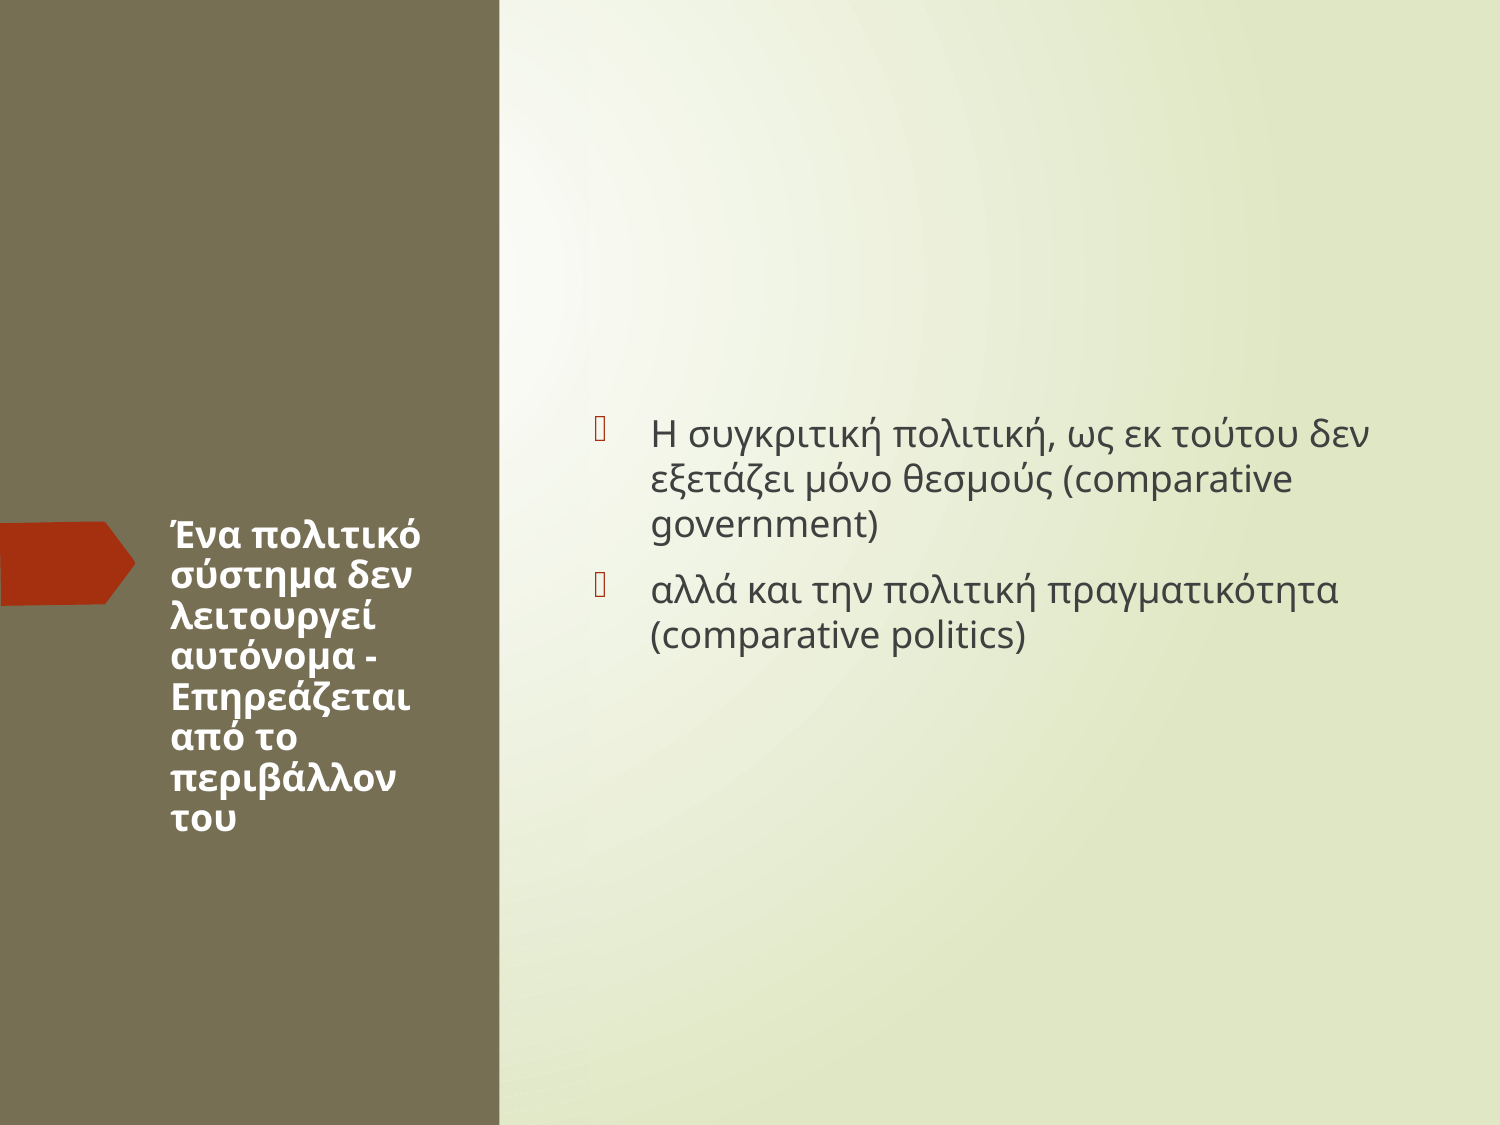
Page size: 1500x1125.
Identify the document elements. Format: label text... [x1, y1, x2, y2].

text_box [0, 521, 136, 606]
title Ένα πολιτικό σύστημα δεν λειτουργεί αυτόνομα - Επηρεάζεται από το περιβάλλον του [155, 508, 457, 1006]
text_box [589, 0, 1500, 1125]
text_box [0, 0, 501, 1125]
list Η συγκριτική πολιτική, ως εκ τούτου δεν εξετάζει μόνο θεσμούς (comparative government) αλλά και την πολιτική πραγματικότητα (comparative politics) [579, 96, 1416, 970]
